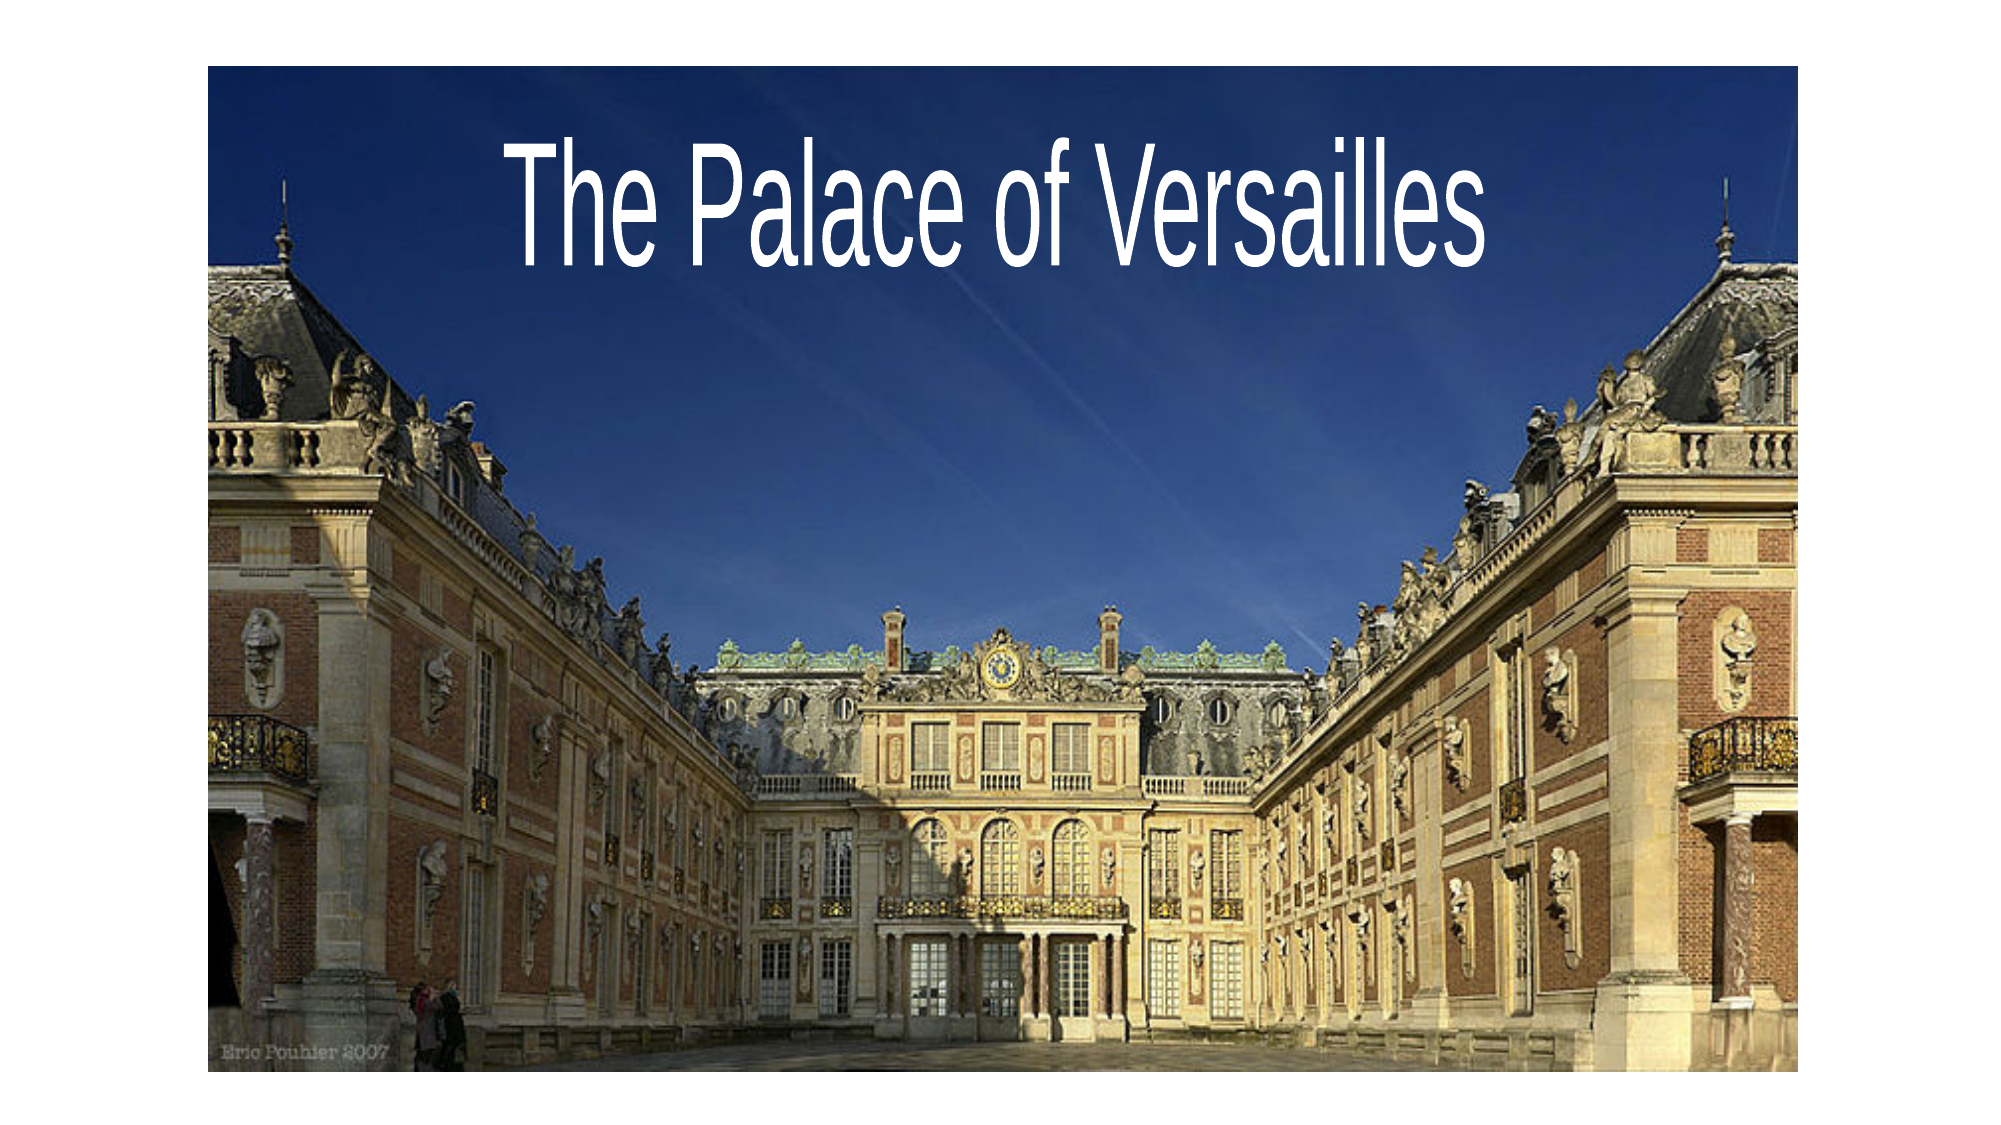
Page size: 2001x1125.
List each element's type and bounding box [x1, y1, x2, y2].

picture [208, 66, 1798, 1072]
